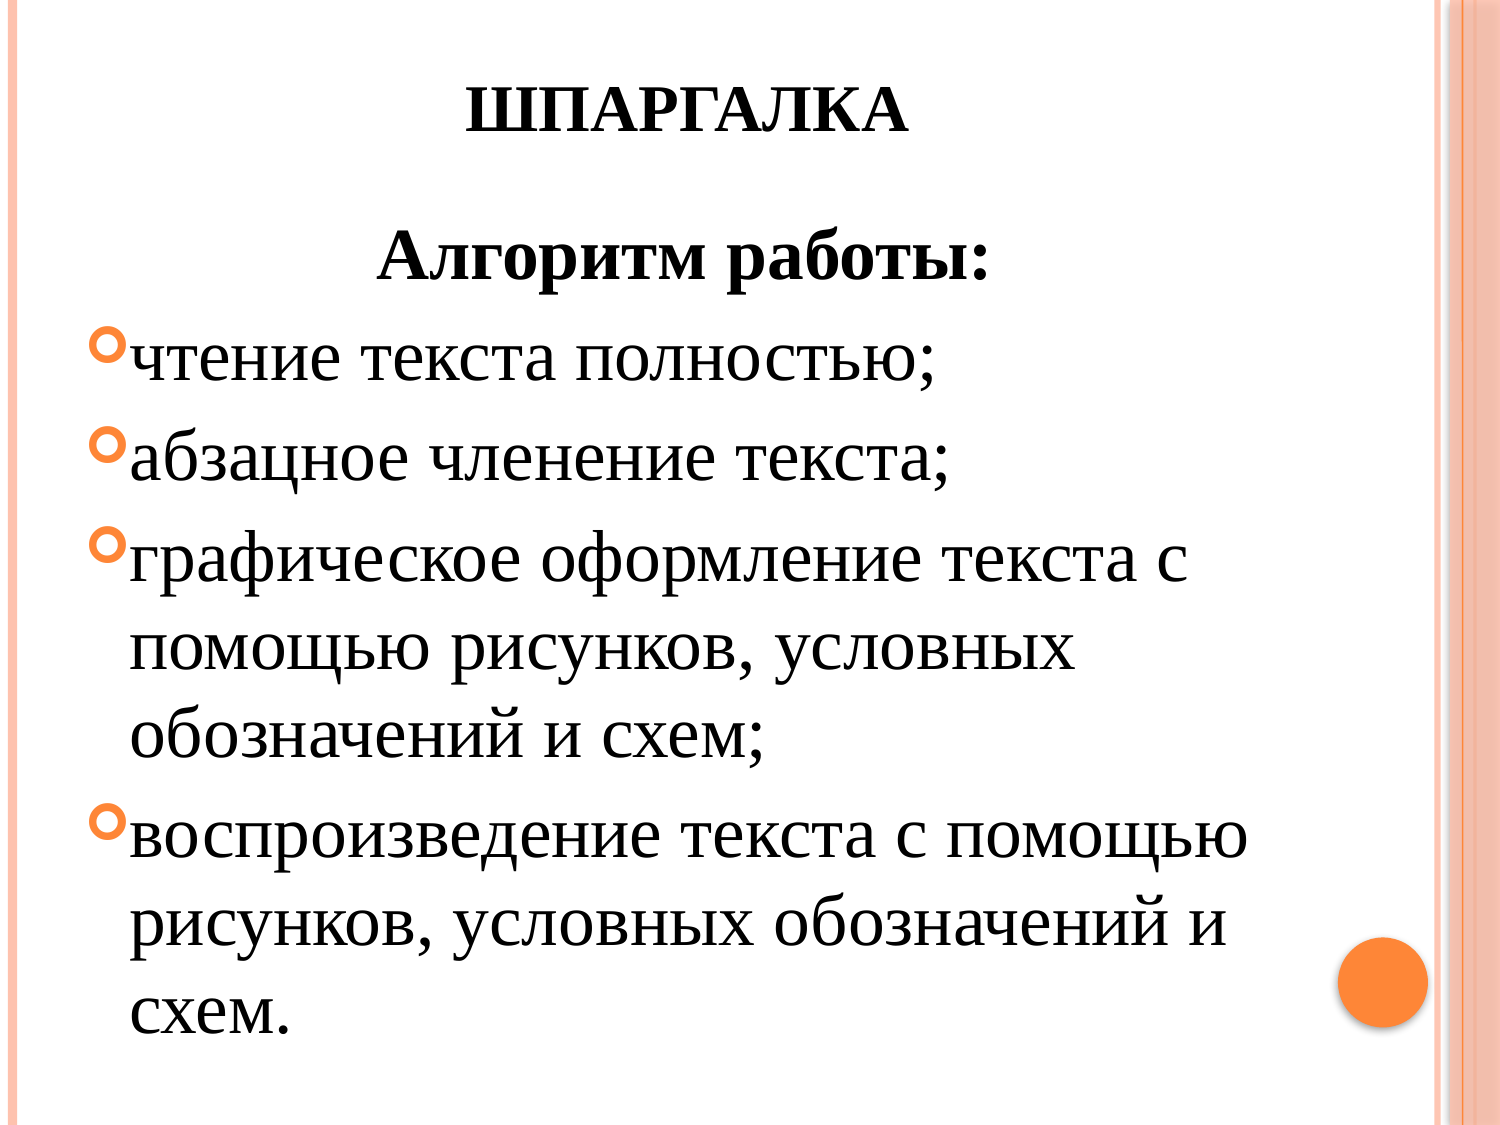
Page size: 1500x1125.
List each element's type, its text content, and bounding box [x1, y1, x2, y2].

list Алгоритм работы: чтение текста полностью; абзацное членение текста; графическое оформление текста с помощью рисунков, условных обозначений и схем; воспроизведение текста с помощью рисунков, условных обозначений и схем. [70, 199, 1300, 1062]
title Шпаргалка [75, 45, 1300, 199]
